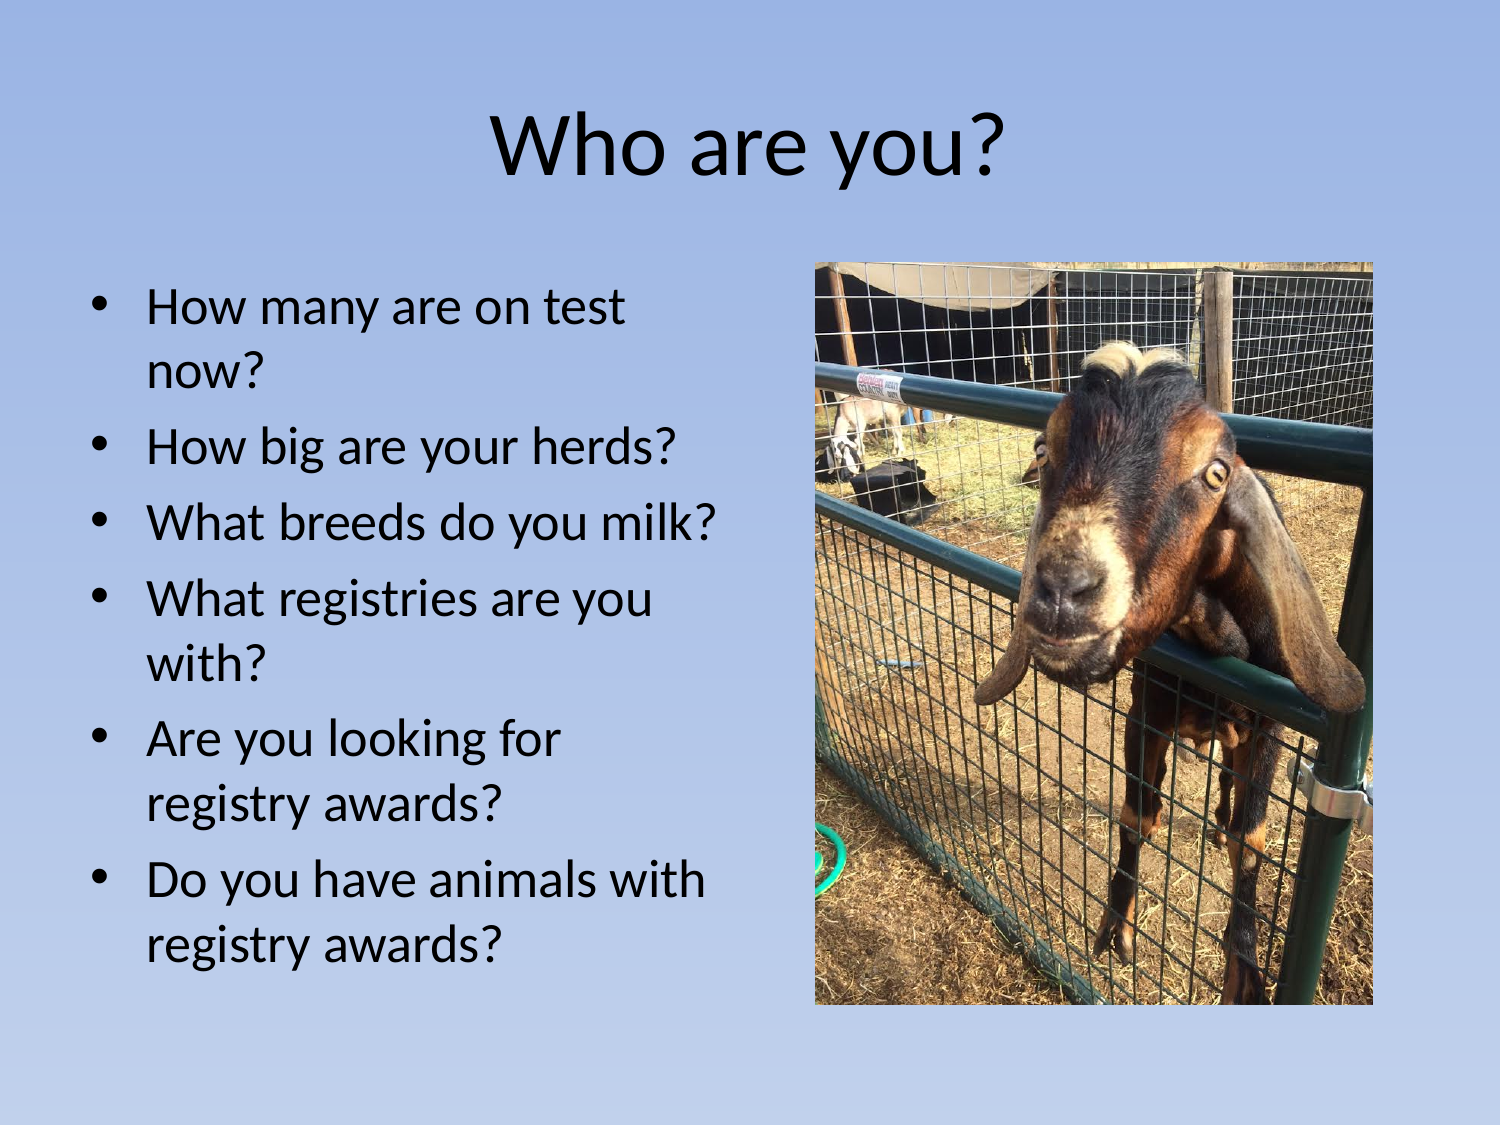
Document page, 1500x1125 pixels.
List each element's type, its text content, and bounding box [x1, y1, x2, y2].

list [815, 262, 1373, 1006]
list How many are on test now? How big are your herds? What breeds do you milk? What registries are you with? Are you looking for registry awards? Do you have animals with registry awards? [75, 262, 738, 1005]
title Who are you? [75, 45, 1425, 233]
